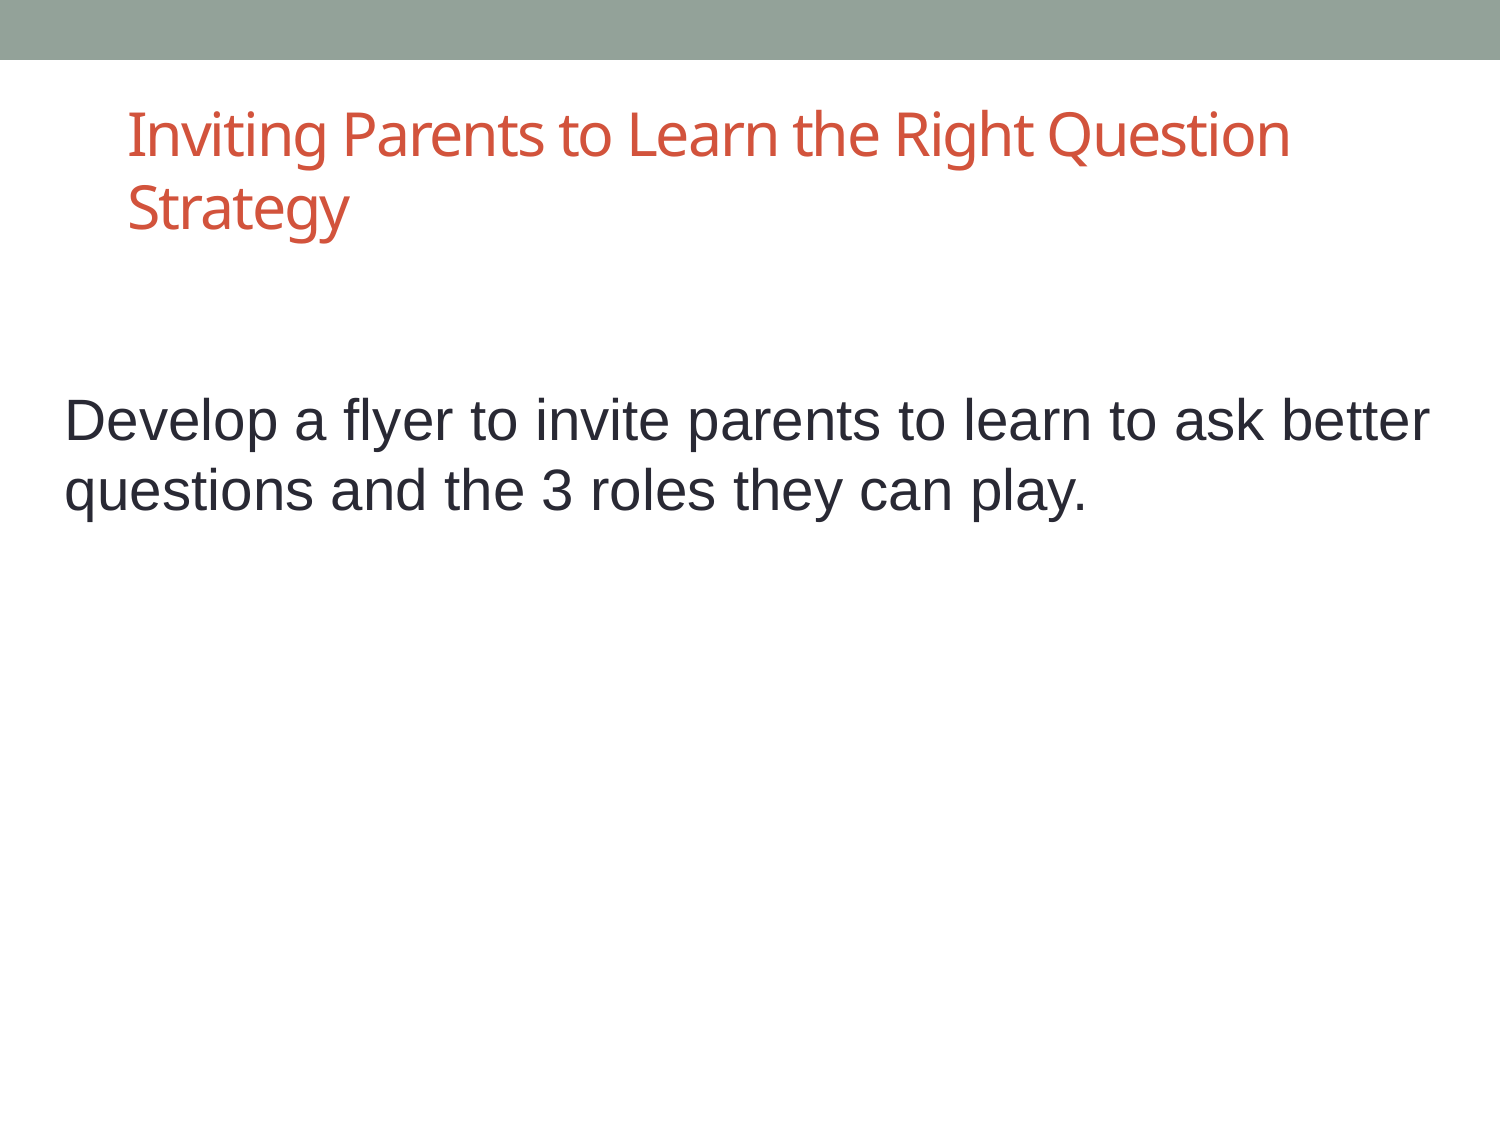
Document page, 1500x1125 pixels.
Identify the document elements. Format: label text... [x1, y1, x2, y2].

text_box Develop a flyer to invite parents to learn to ask better questions and the 3 roles they can play. [50, 374, 1450, 530]
title Inviting Parents to Learn the Right Question Strategy [112, 87, 1425, 250]
